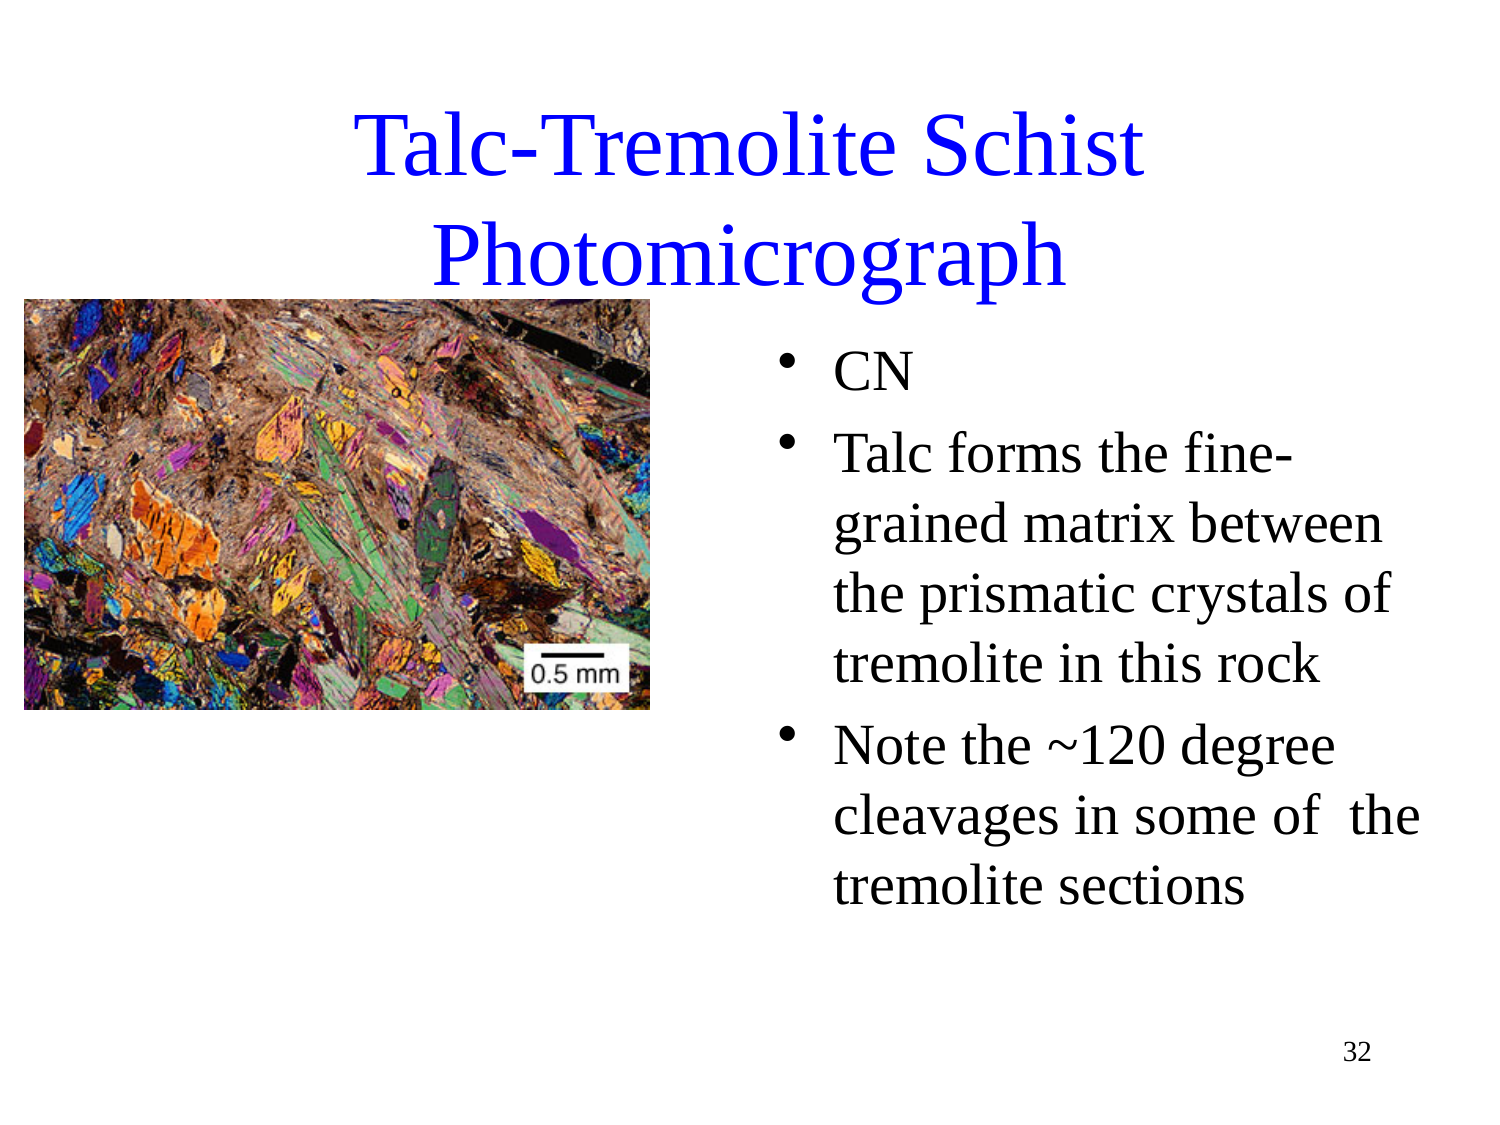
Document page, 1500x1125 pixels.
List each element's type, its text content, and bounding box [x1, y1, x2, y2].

title Talc-Tremolite Schist Photomicrograph [112, 99, 1388, 288]
list CN Talc forms the fine-grained matrix between the prismatic crystals of tremolite in this rock Note the ~120 degree cleavages in some of the tremolite sections [762, 324, 1463, 1000]
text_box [24, 299, 651, 711]
slide_number 32 [1074, 1024, 1388, 1101]
